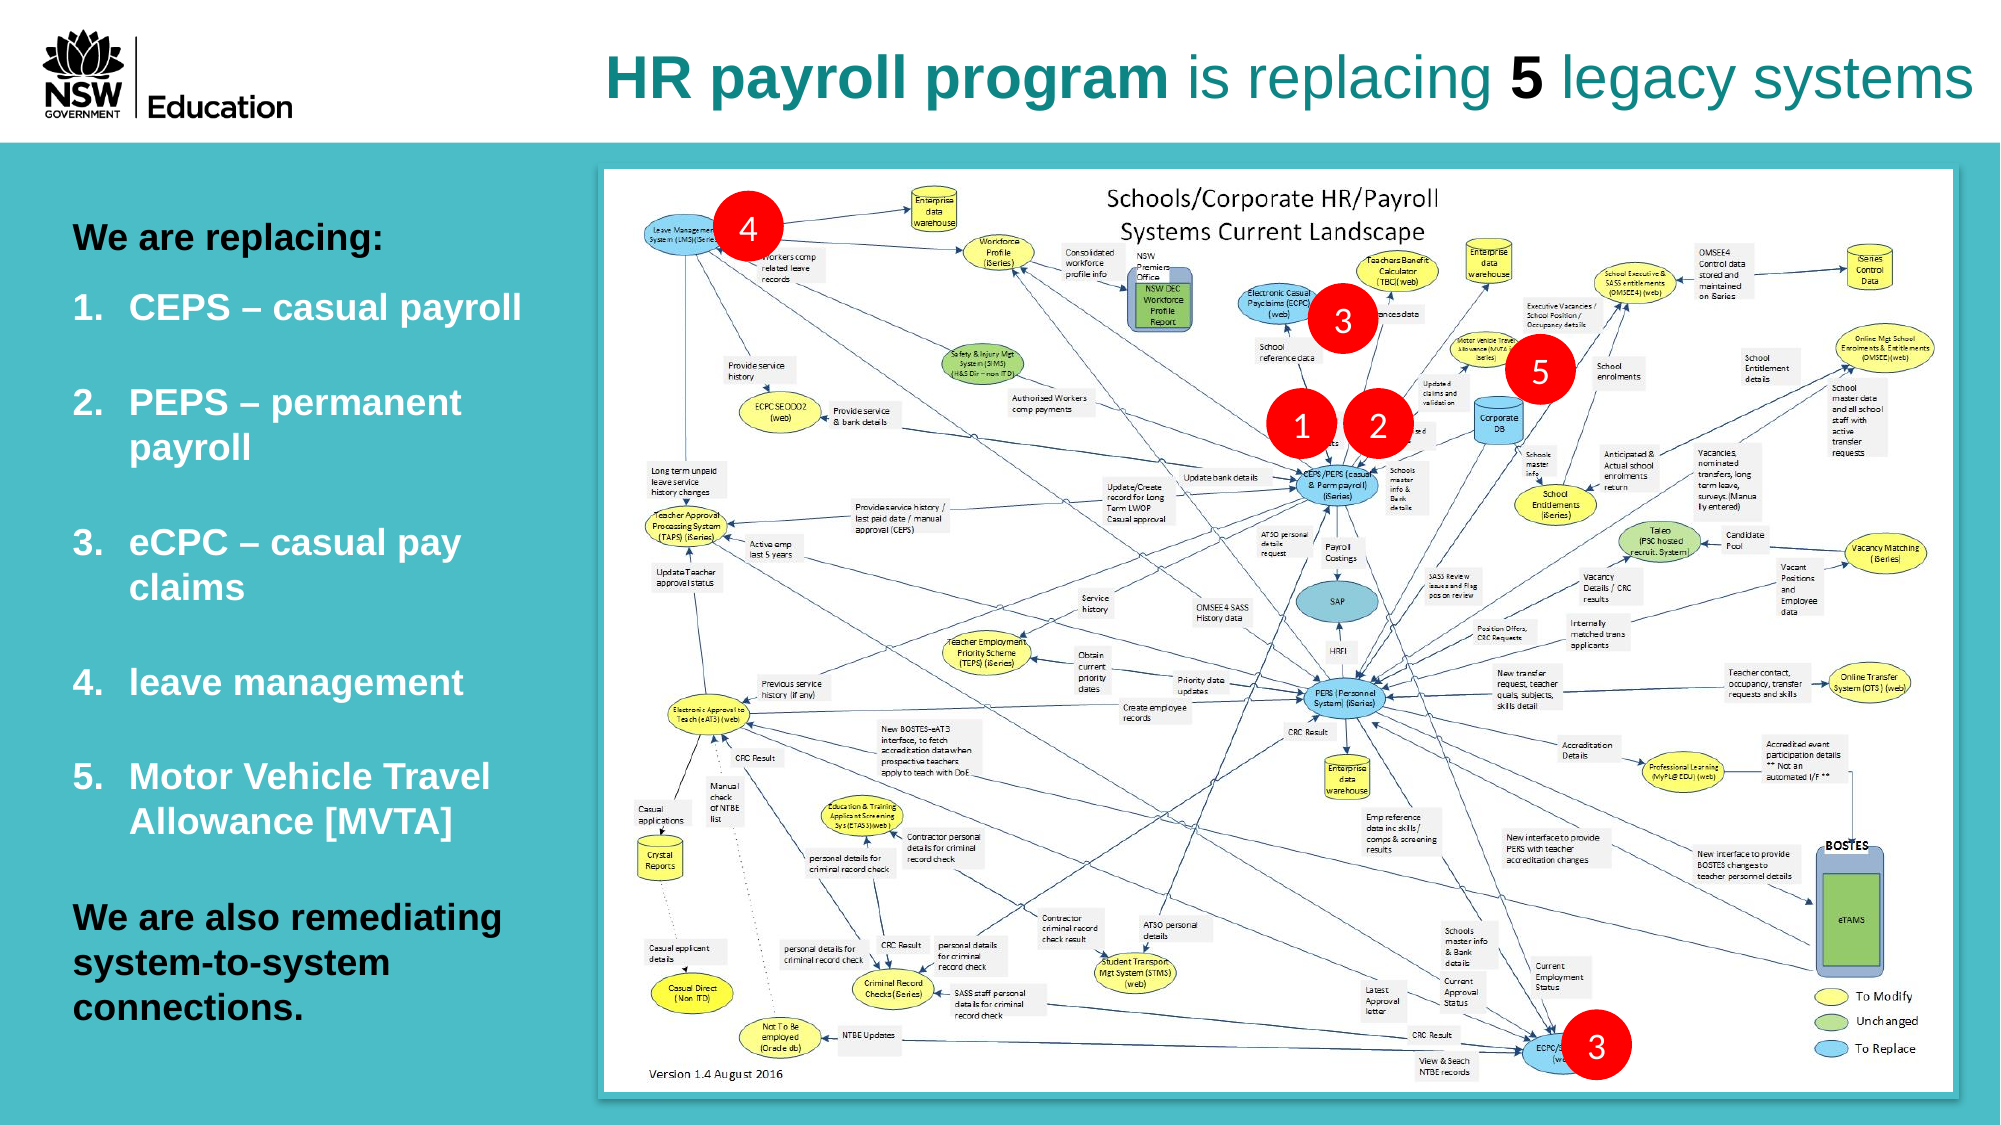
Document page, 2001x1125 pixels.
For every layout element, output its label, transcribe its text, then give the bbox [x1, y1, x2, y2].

picture [41, 28, 296, 119]
picture [633, 173, 1935, 1089]
text_box HR payroll program is replacing 5 legacy systems [590, 30, 2000, 118]
text_box We are replacing: CEPS – casual payroll PEPS – permanent payroll eCPC – casual pay claims leave management Motor Vehicle Travel Allowance [MVTA] We are also remediating system-to-system connections. [57, 205, 562, 1035]
text_box [600, 165, 1957, 1097]
text_box [0, 142, 2000, 1125]
